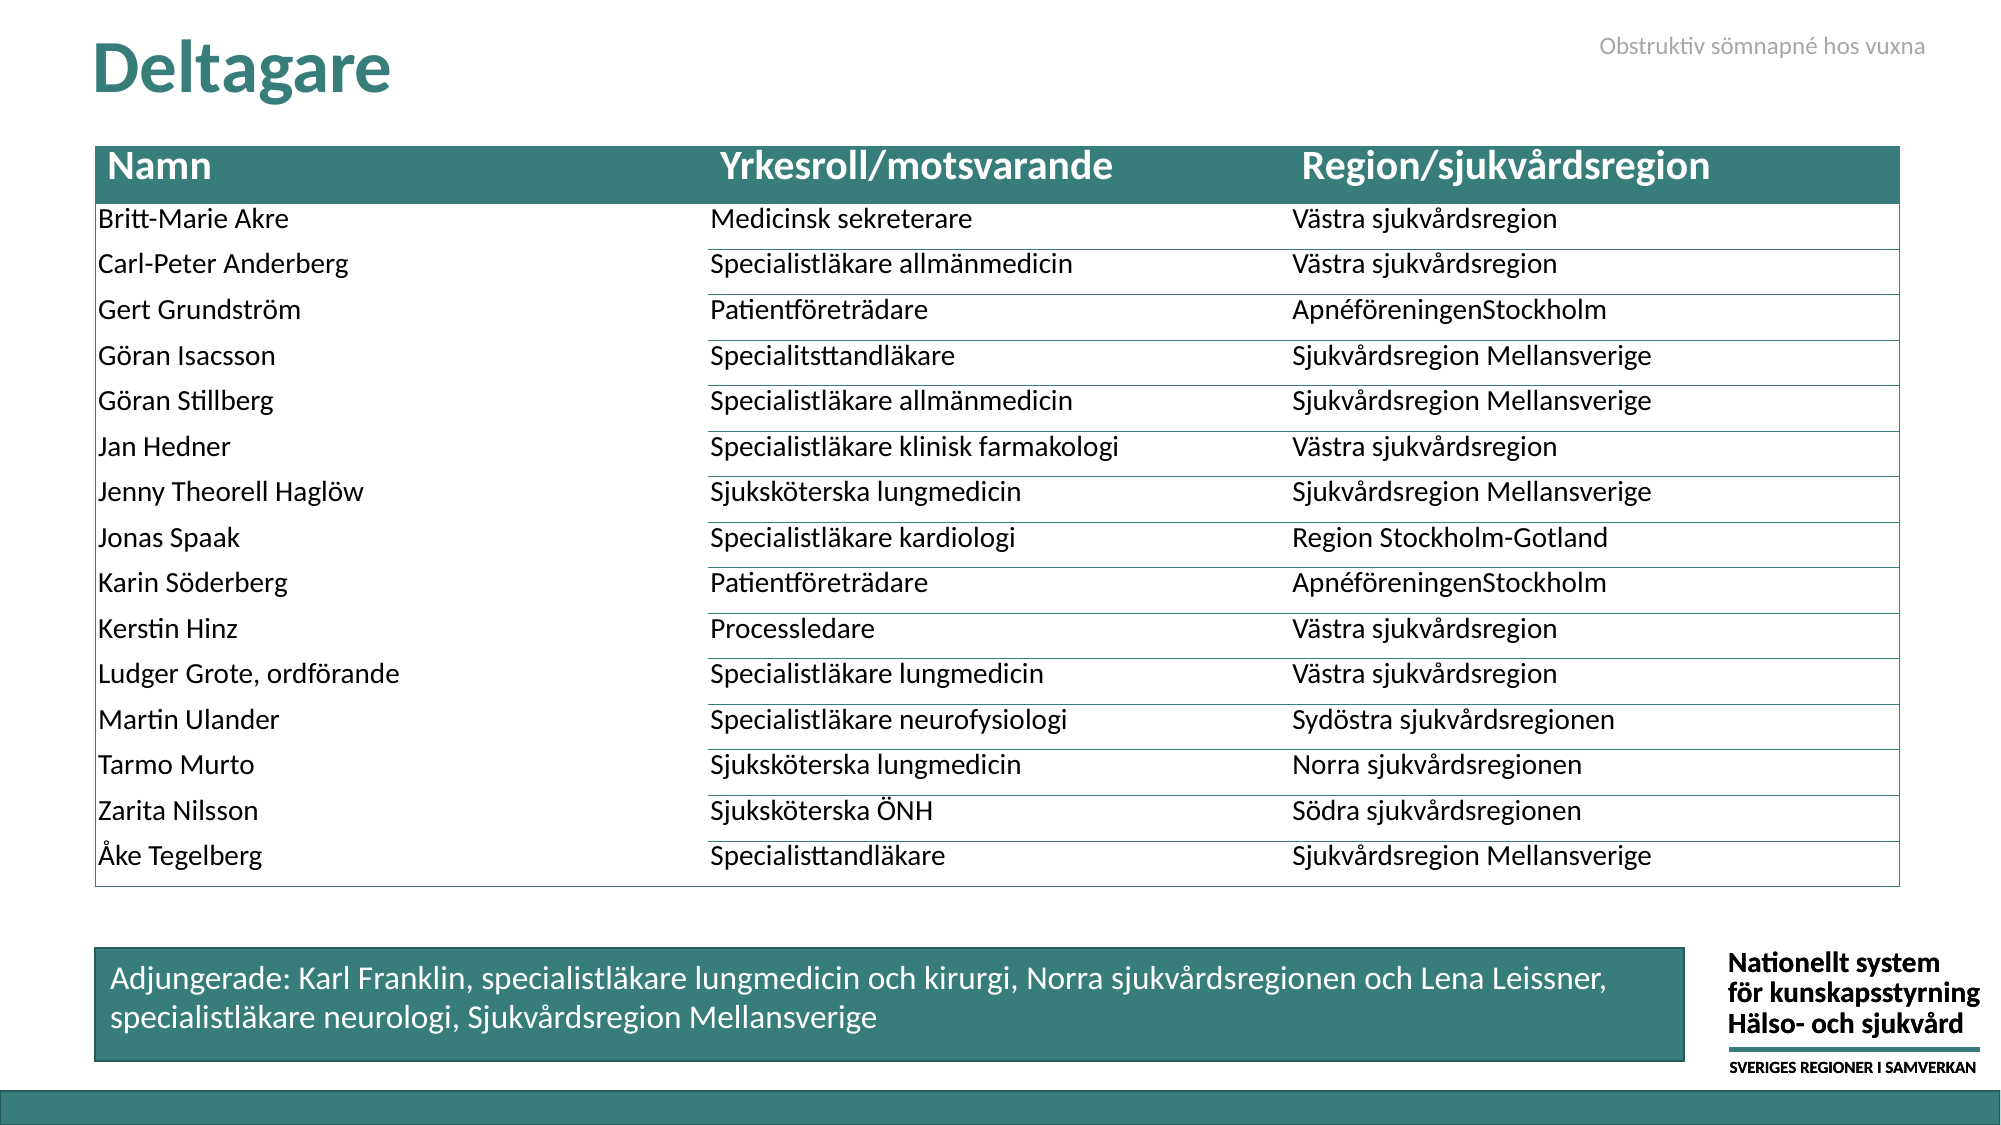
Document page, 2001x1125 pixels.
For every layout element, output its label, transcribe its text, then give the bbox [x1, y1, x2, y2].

table_cell Martin Ulander [96, 704, 708, 750]
table_header Namn [96, 147, 708, 204]
table_cell Specialistläkare neurofysiologi [708, 705, 1289, 749]
table_cell Sjuksköterska lungmedicin [708, 750, 1289, 795]
table_cell Västra sjukvårdsregion [1289, 204, 1899, 249]
table_cell Gert Grundström [96, 295, 708, 340]
table_header Yrkesroll/motsvarande [708, 147, 1289, 203]
table_cell Patientföreträdare [708, 295, 1289, 340]
table_cell ApnéföreningenStockholm [1289, 295, 1899, 340]
table_cell Britt-Marie Akre [96, 204, 708, 249]
table_cell Södra sjukvårdsregionen [1289, 796, 1899, 841]
table_cell Sjuksköterska ÖNH [708, 796, 1289, 841]
table_cell Västra sjukvårdsregion [1289, 659, 1899, 704]
table_cell Ludger Grote, ordförande [96, 659, 708, 704]
table_cell Sjukvårdsregion Mellansverige [1289, 477, 1899, 522]
table_cell Specialistläkare lungmedicin [708, 659, 1289, 704]
table_cell Specialitsttandläkare [708, 341, 1289, 385]
table_cell Norra sjukvårdsregionen [1289, 750, 1899, 795]
table_cell Västra sjukvårdsregion [1289, 614, 1899, 658]
table_cell Specialistläkare allmänmedicin [708, 386, 1289, 431]
text_box Adjungerade: Karl Franklin, specialistläkare lungmedicin och kirurgi, Norra sjukvårdsregionen och Lena Leissner, specialistläkare neurologi, Sjukvårdsregion Mellansverige [94, 947, 1685, 1062]
table_cell Patientföreträdare [708, 568, 1289, 613]
table_cell Jonas Spaak [96, 522, 708, 568]
table_cell Specialisttandläkare [708, 842, 1289, 886]
table_cell Göran Stillberg [96, 386, 708, 431]
table_cell Zarita Nilsson [96, 795, 708, 841]
table_cell Specialistläkare allmänmedicin [708, 250, 1289, 294]
table_cell Jenny Theorell Haglöw [96, 477, 708, 522]
table_cell Västra sjukvårdsregion [1289, 250, 1899, 294]
table_cell Karin Söderberg [96, 568, 708, 613]
table_cell ApnéföreningenStockholm [1289, 568, 1899, 613]
table_cell Processledare [708, 614, 1289, 658]
table_cell Västra sjukvårdsregion [1289, 432, 1899, 476]
table_cell Sydöstra sjukvårdsregionen [1289, 705, 1899, 749]
table_cell Sjukvårdsregion Mellansverige [1289, 341, 1899, 385]
table_header Region/sjukvårdsregion [1289, 147, 1899, 203]
table_cell Medicinsk sekreterare [708, 204, 1289, 249]
text_box Obstruktiv sömnapné hos vuxna [1584, 22, 1945, 67]
table_cell Göran Isacsson [96, 340, 708, 386]
table_cell Kerstin Hinz [96, 613, 708, 659]
table_cell Specialistläkare klinisk farmakologi [708, 432, 1289, 476]
table_cell Specialistläkare kardiologi [708, 523, 1289, 567]
table_cell Åke Tegelberg [96, 841, 708, 886]
table_cell Sjukvårdsregion Mellansverige [1289, 386, 1899, 431]
table_cell Sjuksköterska lungmedicin [708, 477, 1289, 522]
table_cell Region Stockholm-Gotland [1289, 523, 1899, 567]
title Deltagare [77, 5, 1803, 130]
table_cell Carl-Peter Anderberg [96, 249, 708, 295]
table_cell Sjukvårdsregion Mellansverige [1289, 842, 1899, 886]
table_cell Jan Hedner [96, 431, 708, 477]
table_cell Tarmo Murto [96, 750, 708, 795]
